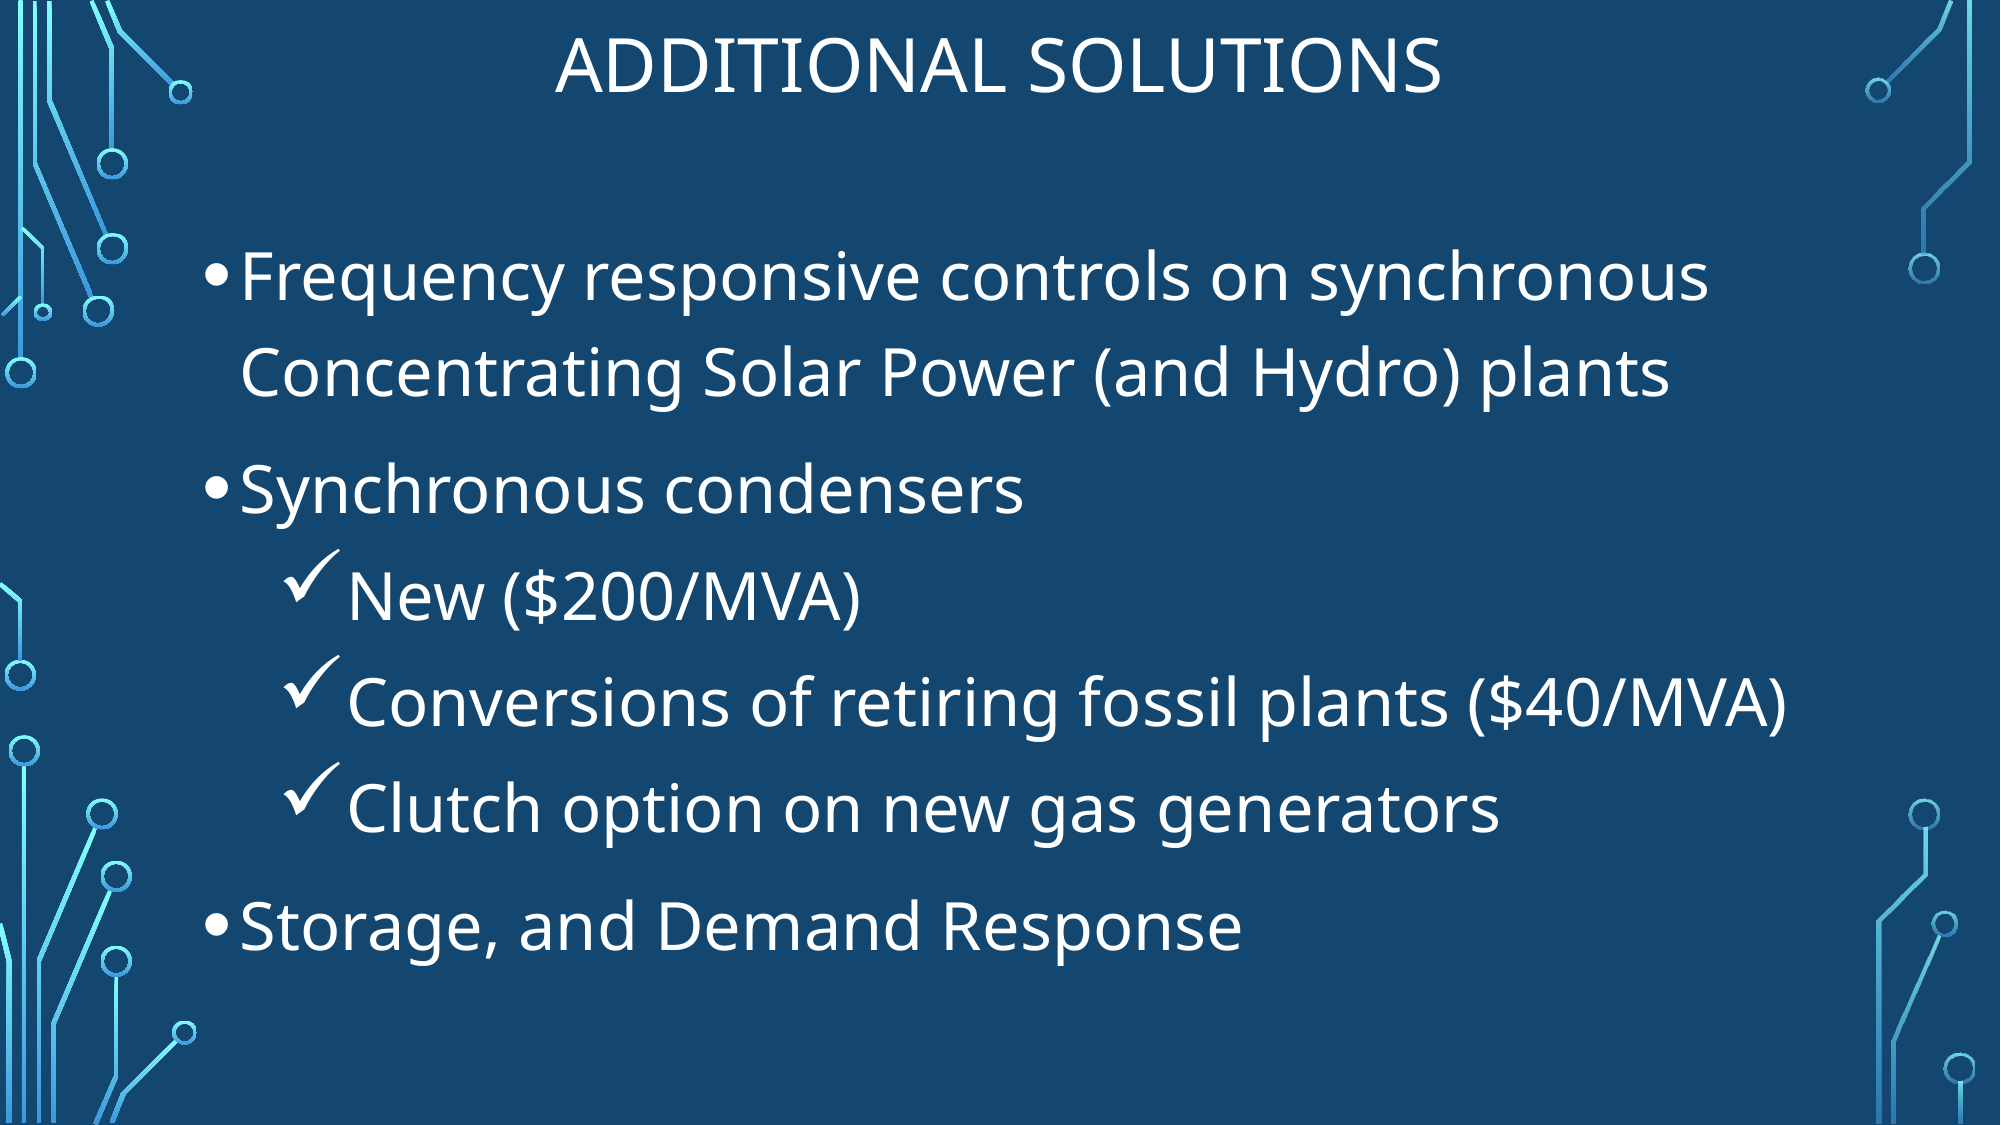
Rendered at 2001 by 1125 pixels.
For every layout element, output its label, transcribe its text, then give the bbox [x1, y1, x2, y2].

title Additional solutions [187, 0, 1813, 190]
list Frequency responsive controls on synchronous Concentrating Solar Power (and Hydro) plants Synchronous condensers New ($200/MVA) Conversions of retiring fossil plants ($40/MVA) Clutch option on new gas generators Storage, and Demand Response [187, 210, 1813, 1125]
